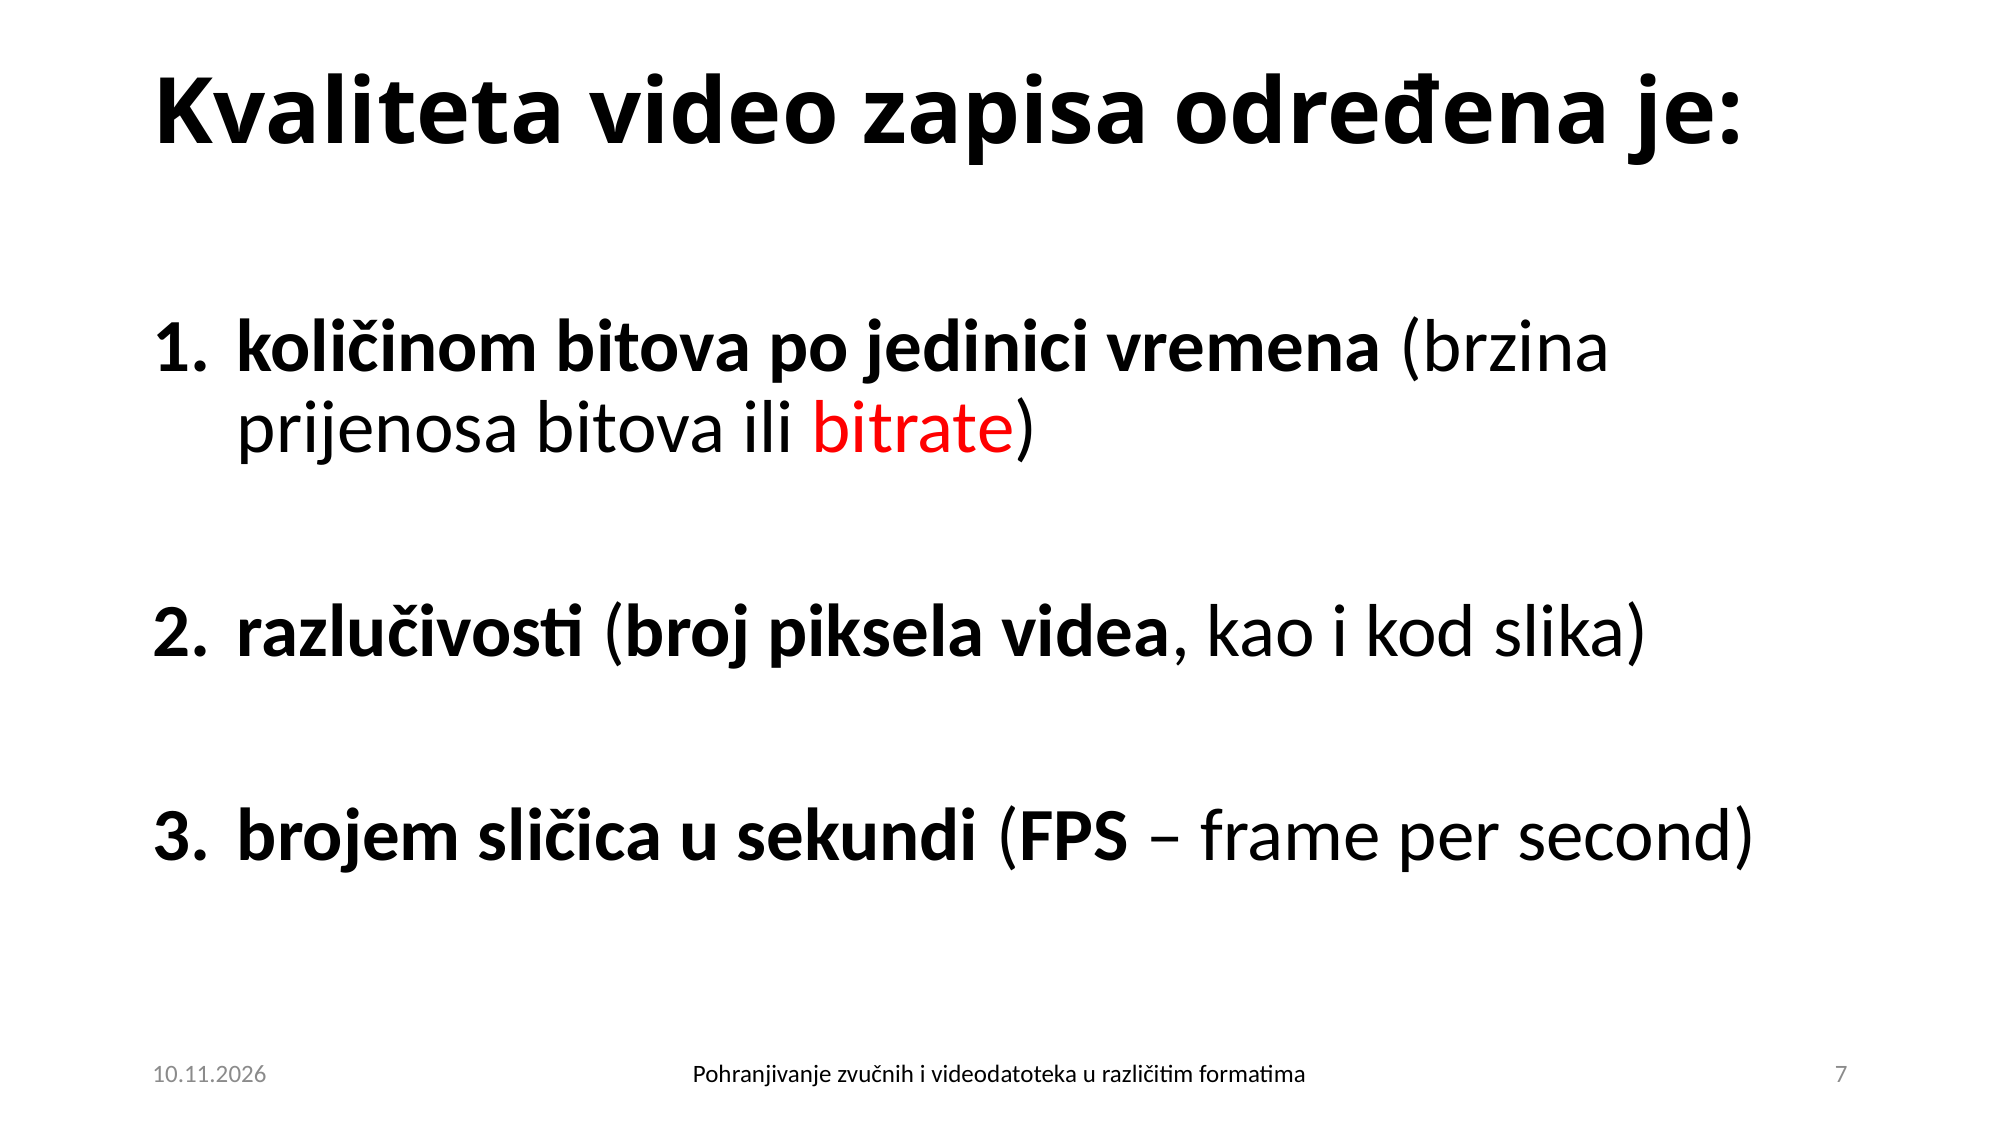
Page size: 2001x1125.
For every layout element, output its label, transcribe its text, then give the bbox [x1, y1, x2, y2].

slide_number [137, 1042, 588, 1103]
list količinom bitova po jedinici vremena (brzina prijenosa bitova ili bitrate) razlučivosti (broj piksela videa, kao i kod slika) brojem sličica u sekundi (FPS – frame per second) [137, 299, 1863, 1014]
title Kvaliteta video zapisa određena je: [137, 59, 1863, 278]
slide_number 7 [1412, 1042, 1863, 1103]
footer Pohranjivanje zvučnih i videodatoteka u različitim formatima [662, 1042, 1338, 1103]
